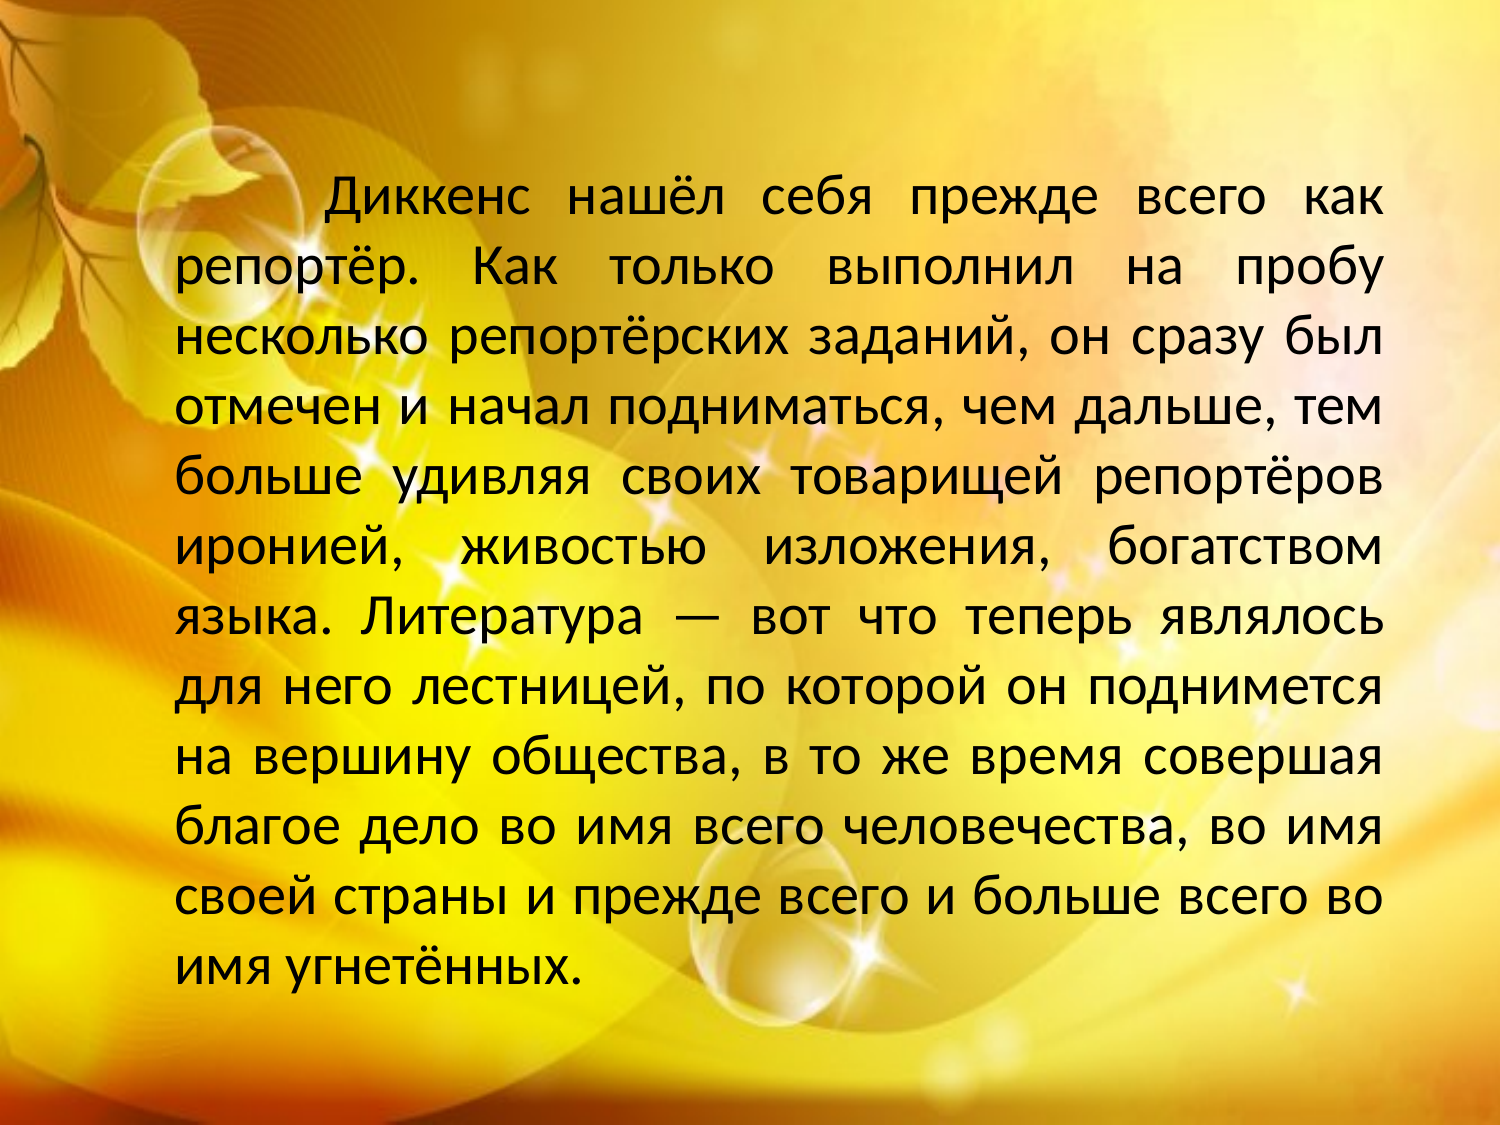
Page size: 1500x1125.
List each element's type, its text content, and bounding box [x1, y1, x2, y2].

text_box Диккенс нашёл себя прежде всего как репортёр. Как только выполнил на пробу несколько репортёрских заданий, он сразу был отмечен и начал подниматься, чем дальше, тем больше удивляя своих товарищей репортёров иронией, живостью изложения, богатством языка. Литература — вот что теперь являлось для него лестницей, по которой он поднимется на вершину общества, в то же время совершая благое дело во имя всего человечества, во имя своей страны и прежде всего и больше всего во имя угнетённых. [159, 148, 1400, 1004]
picture [0, 0, 1500, 1125]
